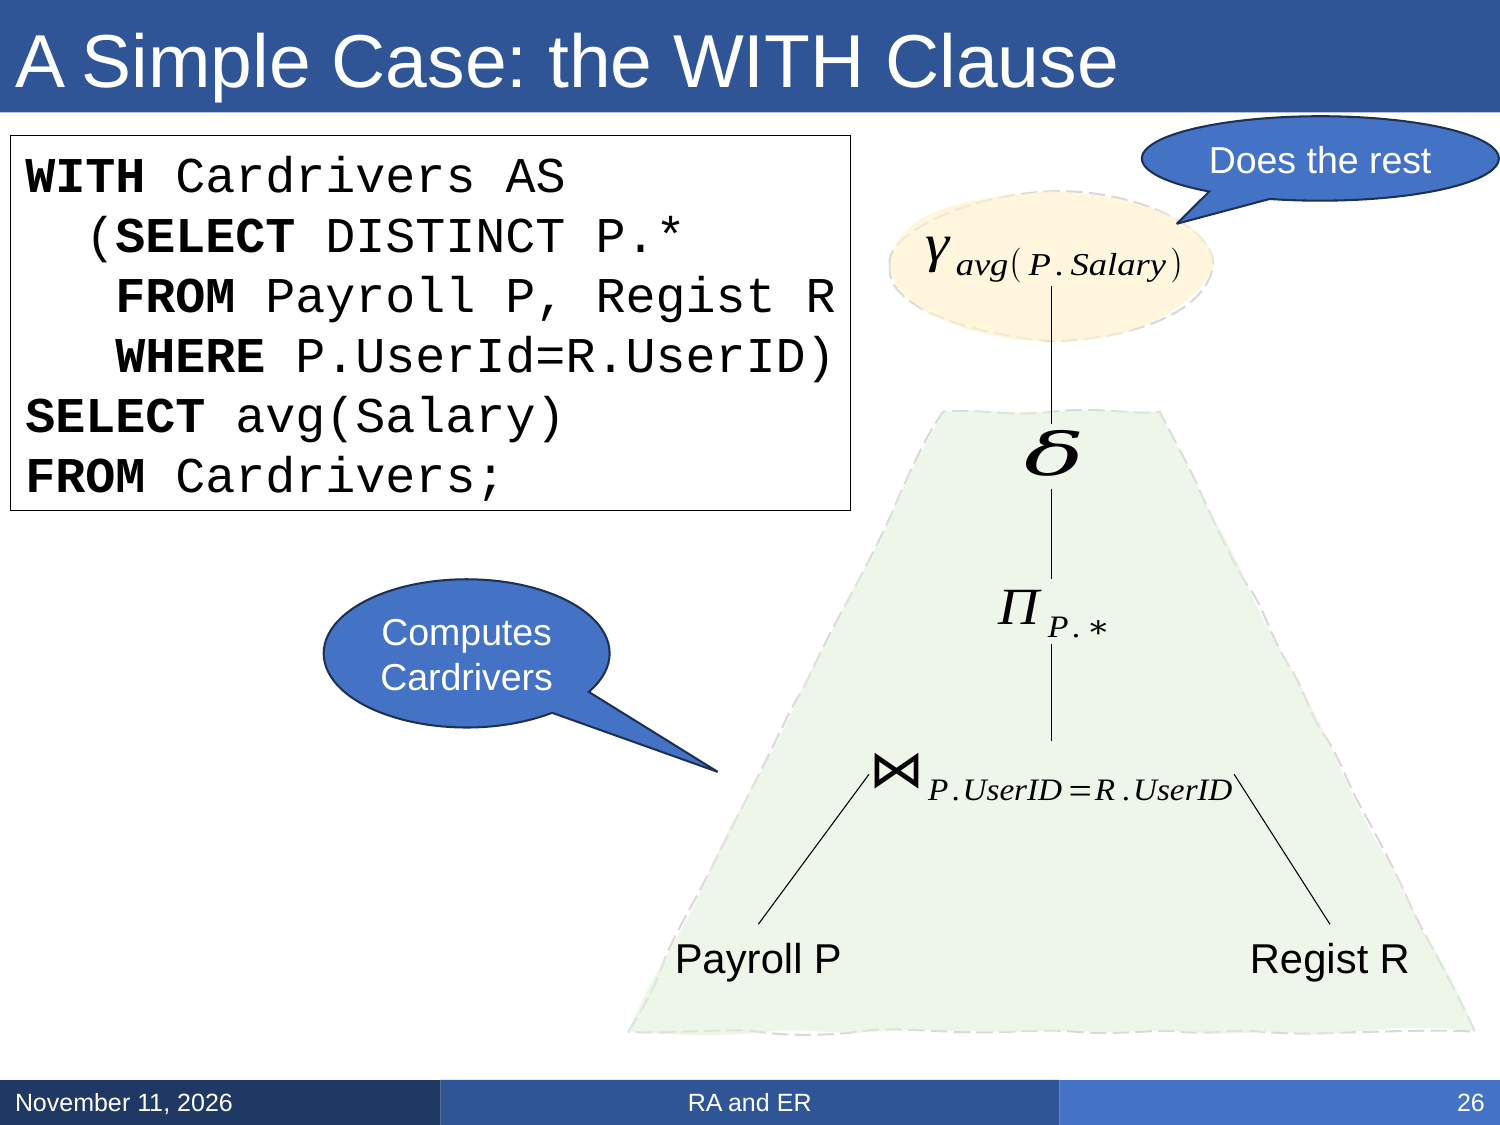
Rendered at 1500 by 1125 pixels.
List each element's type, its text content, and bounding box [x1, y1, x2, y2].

text_box [888, 190, 1215, 343]
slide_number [0, 1079, 338, 1125]
footer RA and ER [496, 1079, 1004, 1125]
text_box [758, 774, 869, 924]
text_box Does the rest [1140, 115, 1500, 225]
text_box Payroll P [659, 924, 857, 989]
text_box Regist R [1234, 924, 1425, 989]
slide_number 26 [1162, 1079, 1500, 1125]
text_box [627, 408, 1476, 1036]
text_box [1234, 774, 1331, 924]
text_box WITH Cardrivers AS (SELECT DISTINCT P.* FROM Payroll P, Regist R WHERE P.UserId=R.UserID) SELECT avg(Salary) FROM Cardrivers; [10, 135, 851, 511]
text_box Computes Cardrivers [322, 578, 719, 773]
title A Simple Case: the WITH Clause [0, 0, 1500, 112]
